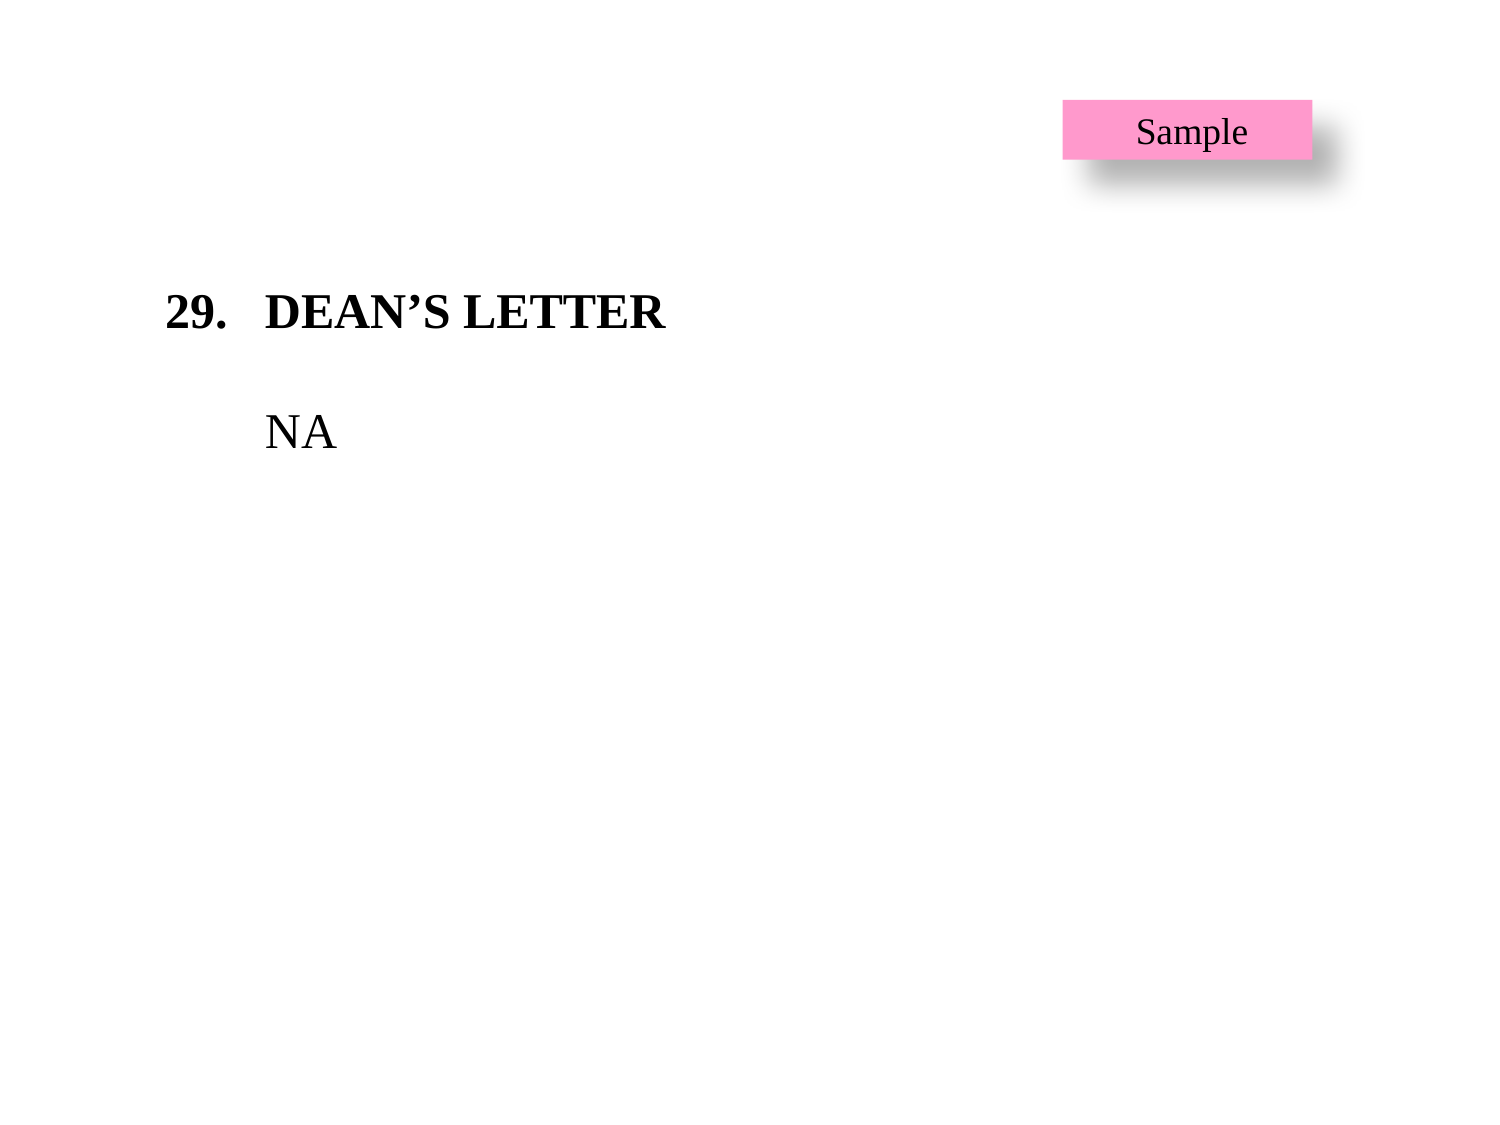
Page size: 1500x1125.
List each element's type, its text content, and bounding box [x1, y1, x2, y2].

title 29. DEAN’S LETTER NA [149, 262, 1251, 476]
text_box Sample [1062, 99, 1313, 160]
